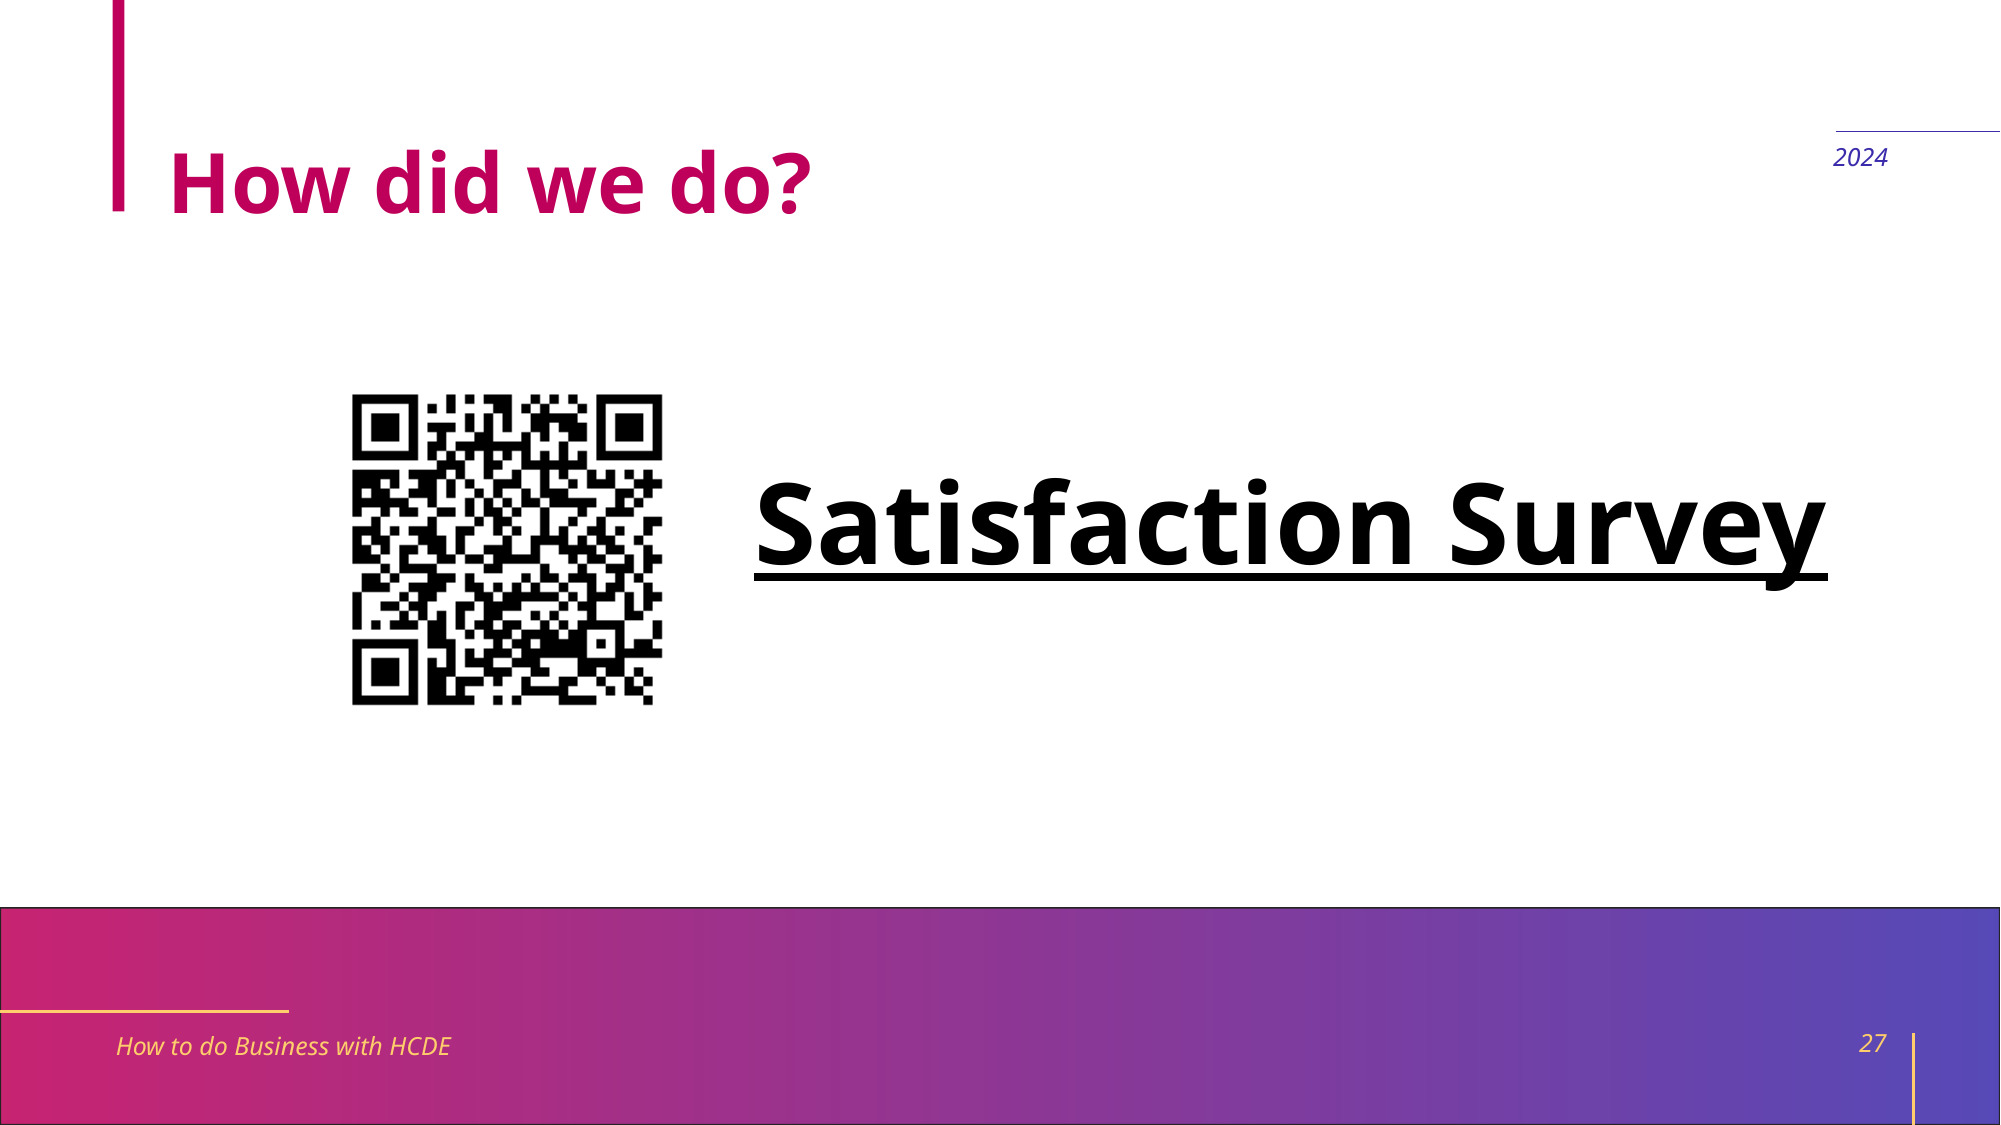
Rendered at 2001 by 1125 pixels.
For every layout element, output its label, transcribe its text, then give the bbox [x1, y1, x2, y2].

list 2024 [1818, 137, 1919, 192]
slide_number 27 [1451, 1015, 1902, 1075]
text_box Satisfaction Survey [739, 444, 1843, 613]
title How did we do? [152, 77, 1878, 295]
footer How to do Business with HCDE [100, 1015, 636, 1075]
picture [312, 354, 703, 746]
